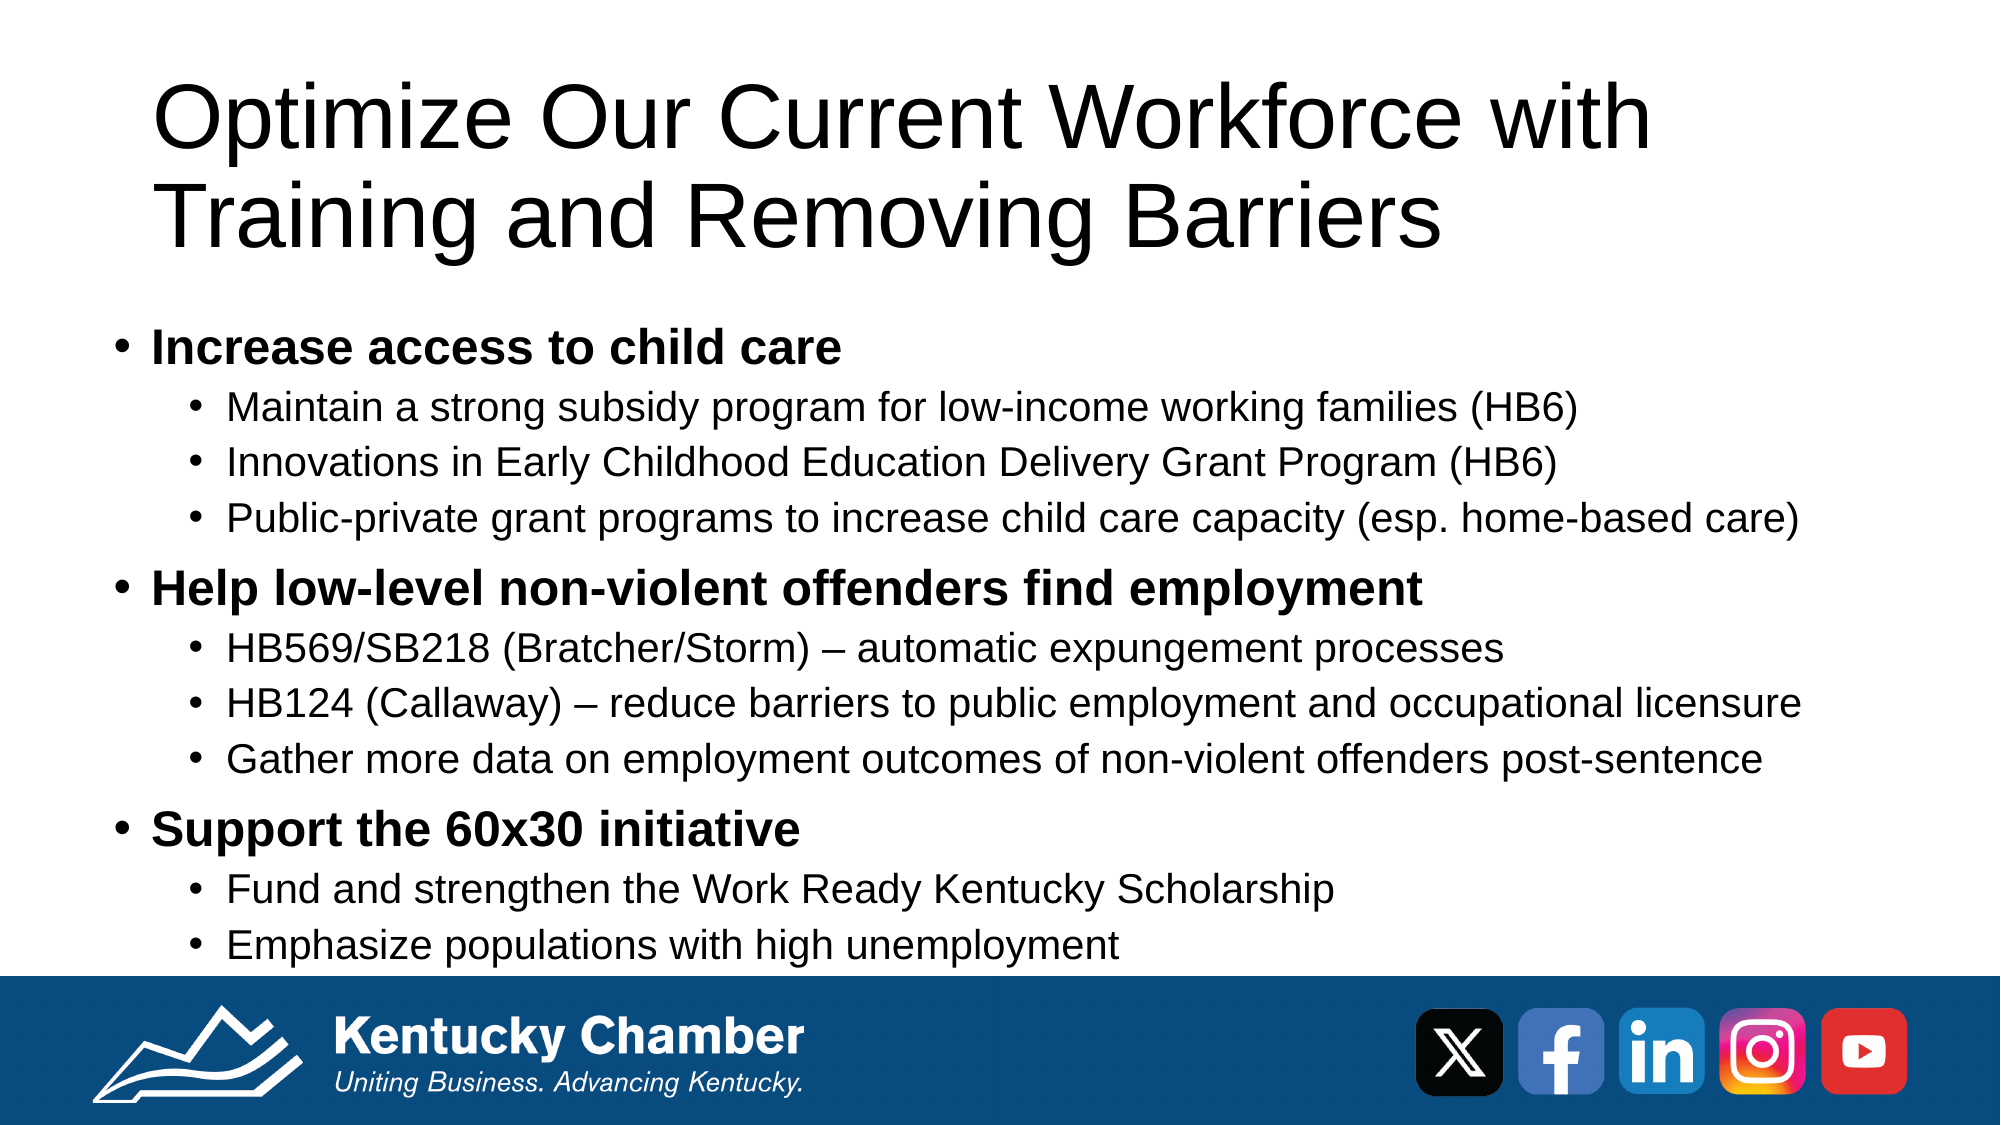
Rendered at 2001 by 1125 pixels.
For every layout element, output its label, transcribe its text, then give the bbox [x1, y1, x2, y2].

picture [0, 976, 2000, 1125]
title Optimize Our Current Workforce with Training and Removing Barriers [137, 59, 1863, 278]
list Increase access to child care Maintain a strong subsidy program for low-income working families (HB6) Innovations in Early Childhood Education Delivery Grant Program (HB6) Public-private grant programs to increase child care capacity (esp. home-based care) Help low-level non-violent offenders find employment HB569/SB218 (Bratcher/Storm) – automatic expungement processes HB124 (Callaway) – reduce barriers to public employment and occupational licensure Gather more data on employment outcomes of non-violent offenders post-sentence Support the 60x30 initiative Fund and strengthen the Work Ready Kentucky Scholarship Emphasize populations with high unemployment [98, 313, 1824, 1028]
